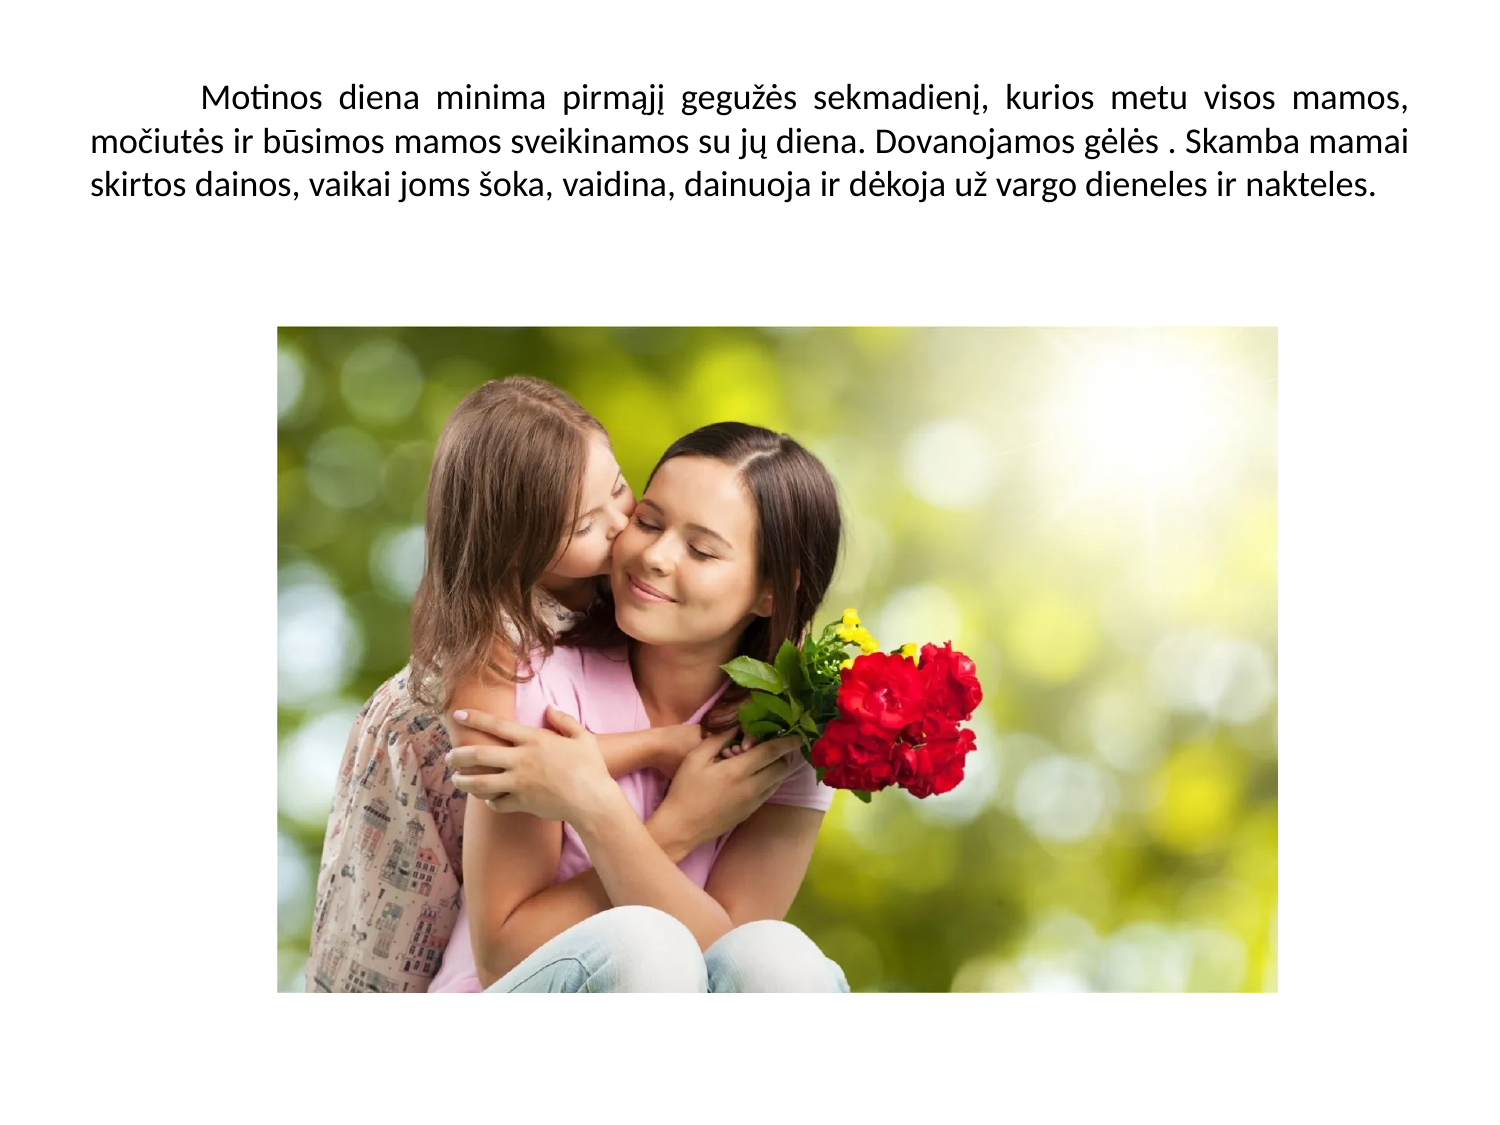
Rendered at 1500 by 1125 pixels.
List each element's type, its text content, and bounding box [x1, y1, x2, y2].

picture [277, 325, 1278, 993]
title Motinos diena minima pirmąjį gegužės sekmadienį, kurios metu visos mamos, močiutės ir būsimos mamos sveikinamos su jų diena. Dovanojamos gėlės . Skamba mamai skirtos dainos, vaikai joms šoka, vaidina, dainuoja ir dėkoja už vargo dieneles ir nakteles. [75, 45, 1425, 233]
